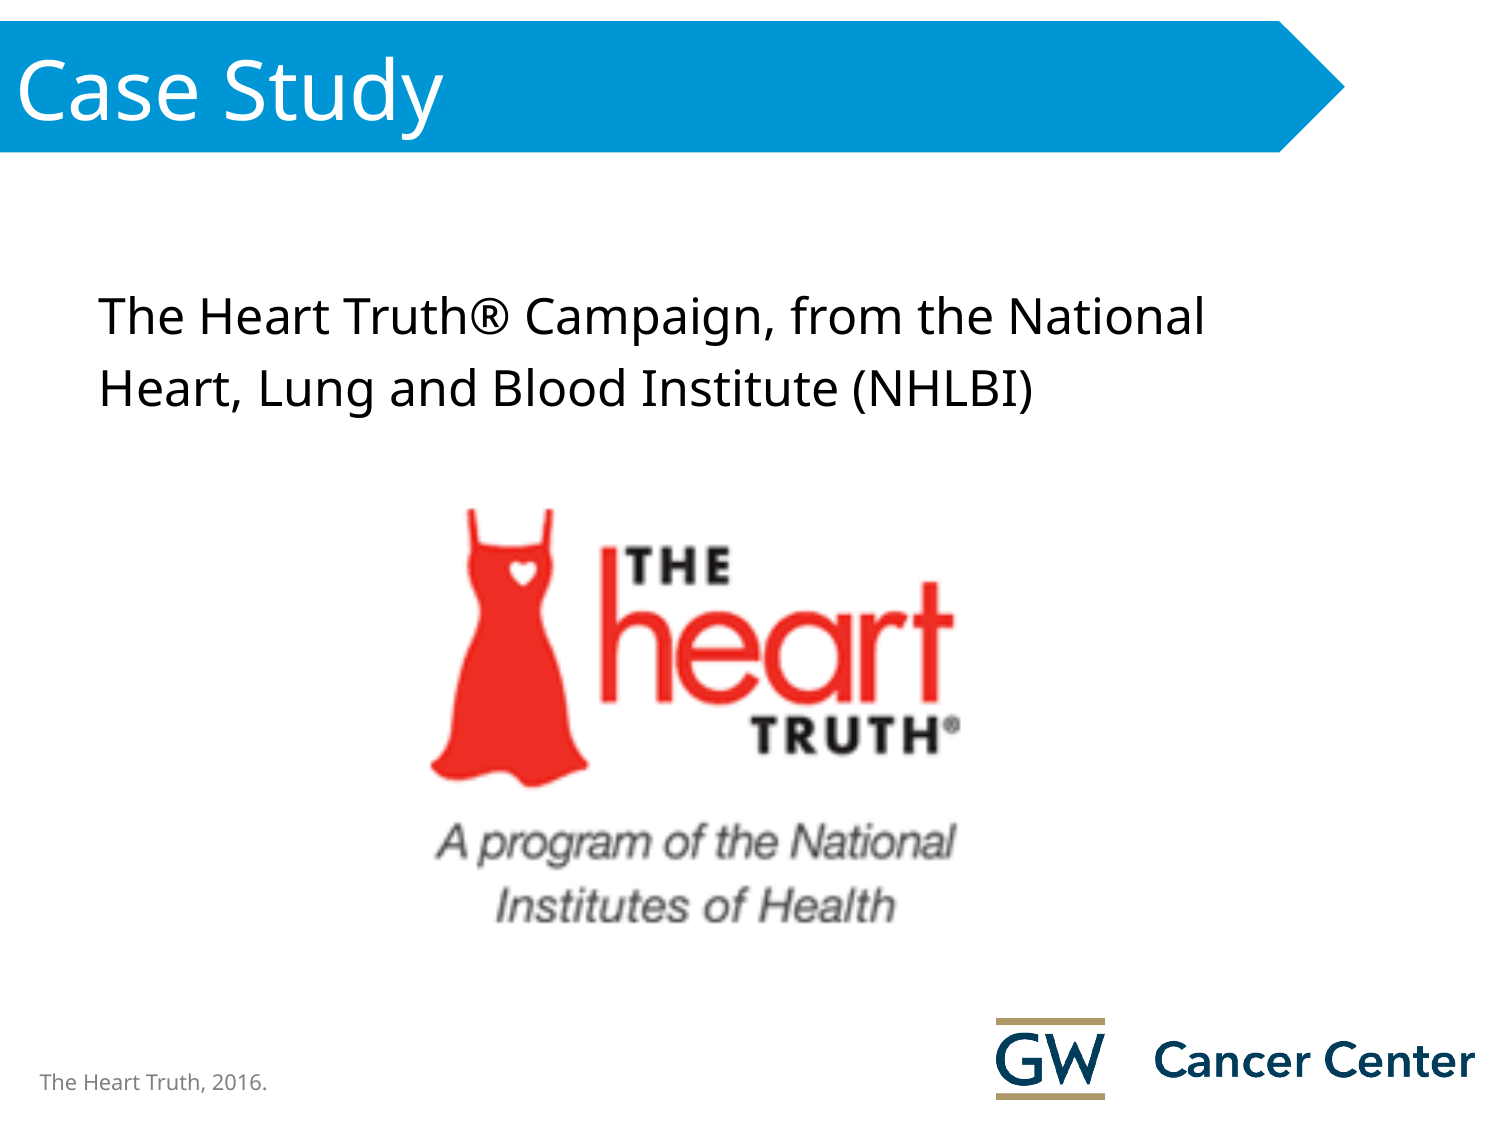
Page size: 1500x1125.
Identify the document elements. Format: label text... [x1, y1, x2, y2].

picture [399, 487, 995, 950]
text_box [1038, 19, 1347, 155]
text_box The Heart Truth® Campaign, from the National Heart, Lung and Blood Institute (NHLBI) [84, 264, 1325, 424]
title Case Study [0, 0, 1038, 181]
text_box The Heart Truth, 2016. [24, 1061, 334, 1103]
picture [996, 1018, 1476, 1101]
